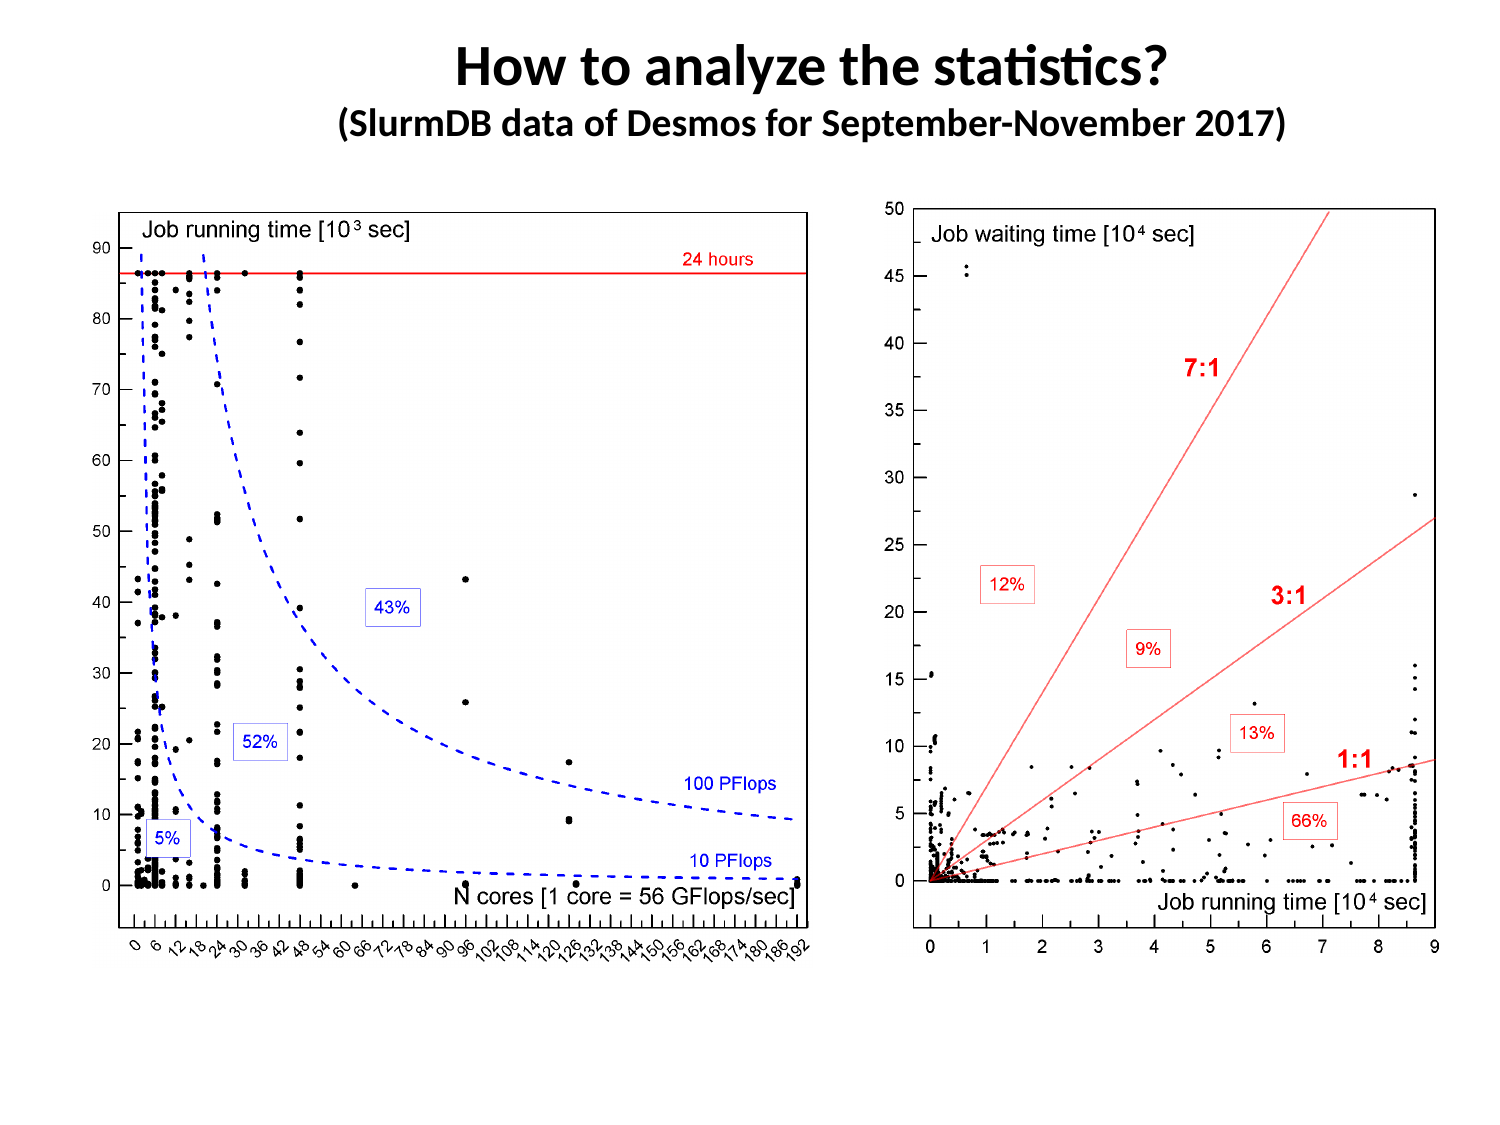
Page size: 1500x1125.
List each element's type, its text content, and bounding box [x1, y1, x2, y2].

picture [884, 197, 1440, 957]
picture [91, 212, 813, 968]
text_box How to analyze the statistics? (SlurmDB data of Desmos for September-November 2017) [322, 19, 1303, 153]
